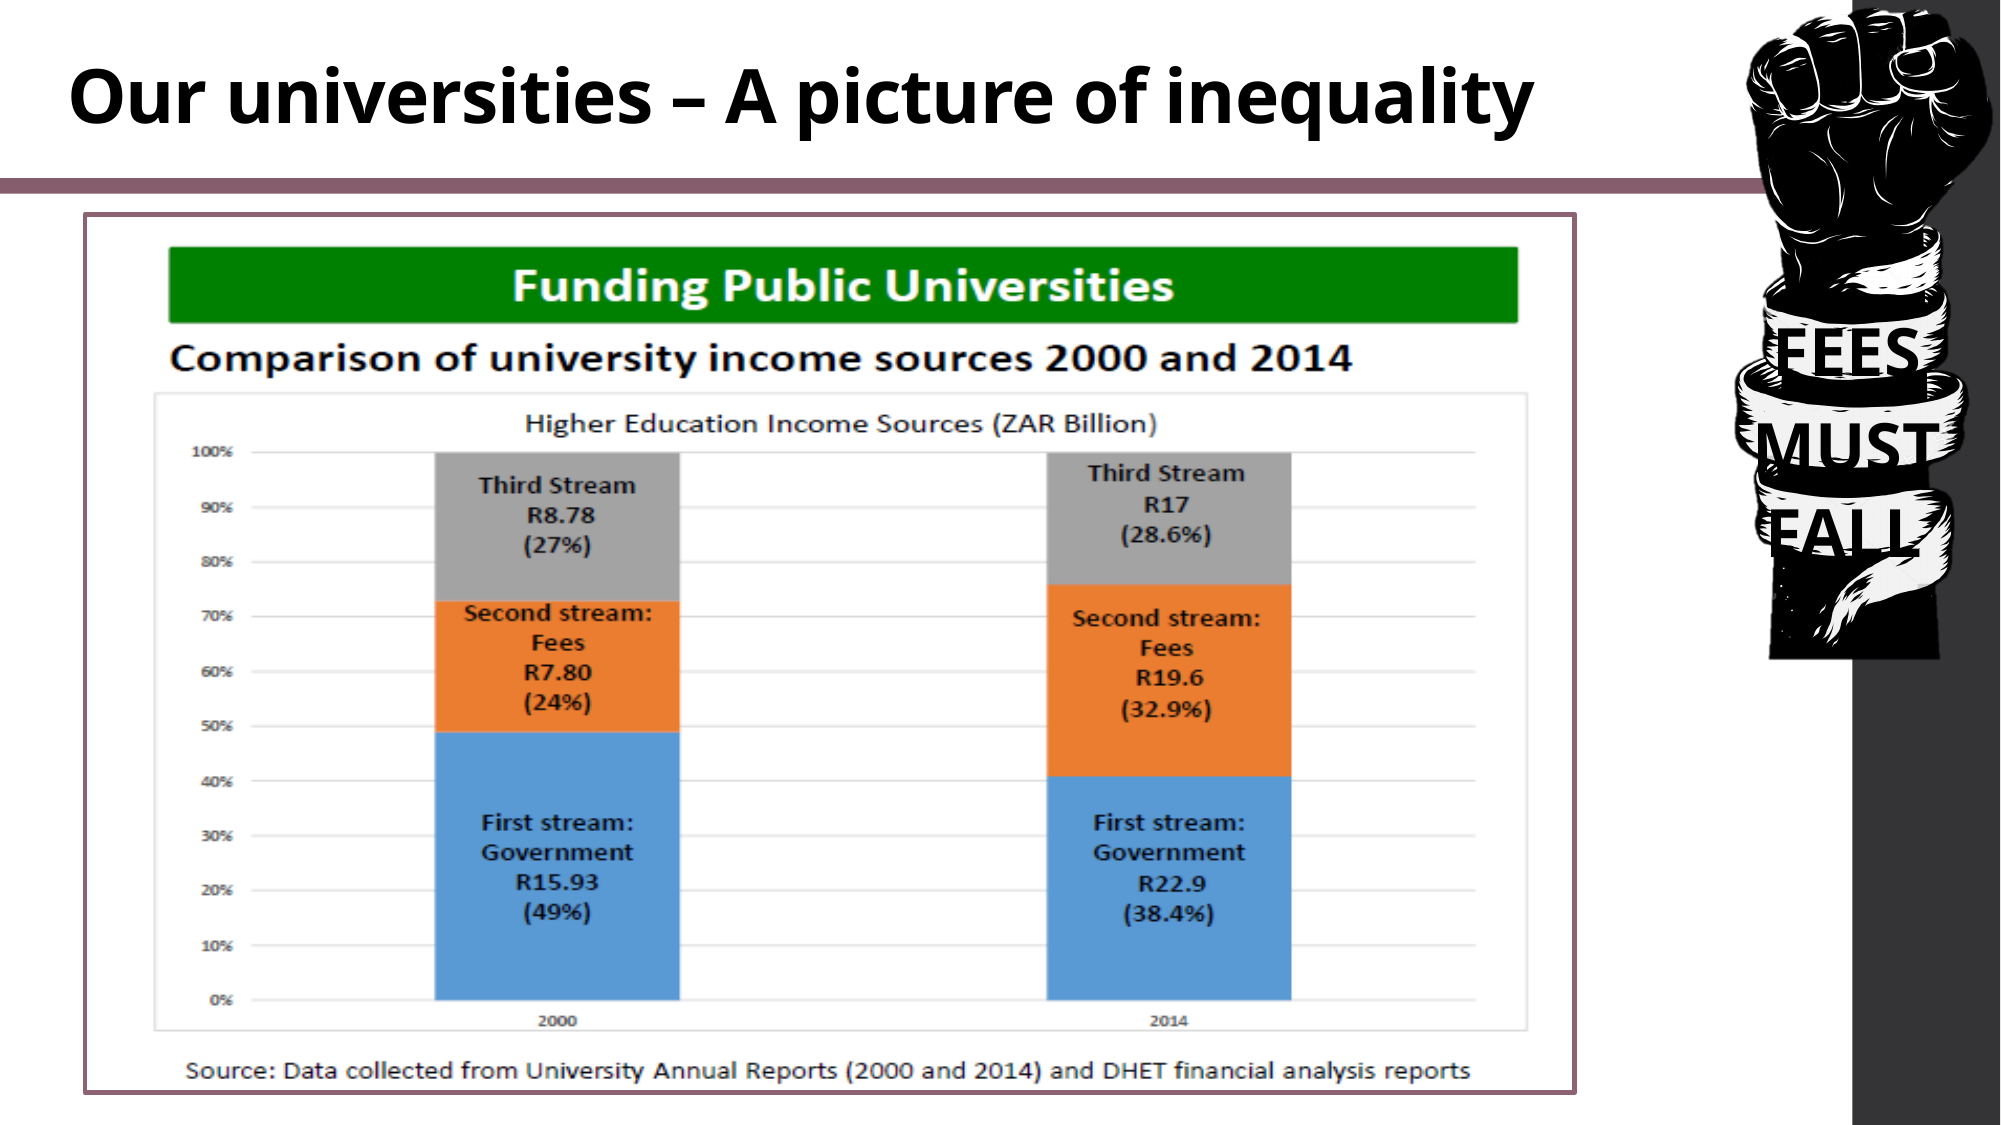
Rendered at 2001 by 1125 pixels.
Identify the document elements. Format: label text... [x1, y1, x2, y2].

text_box [0, 177, 52, 195]
picture [87, 216, 1573, 1091]
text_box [1572, 0, 2000, 707]
text_box Our universities – A picture of inequality [52, 51, 1565, 269]
